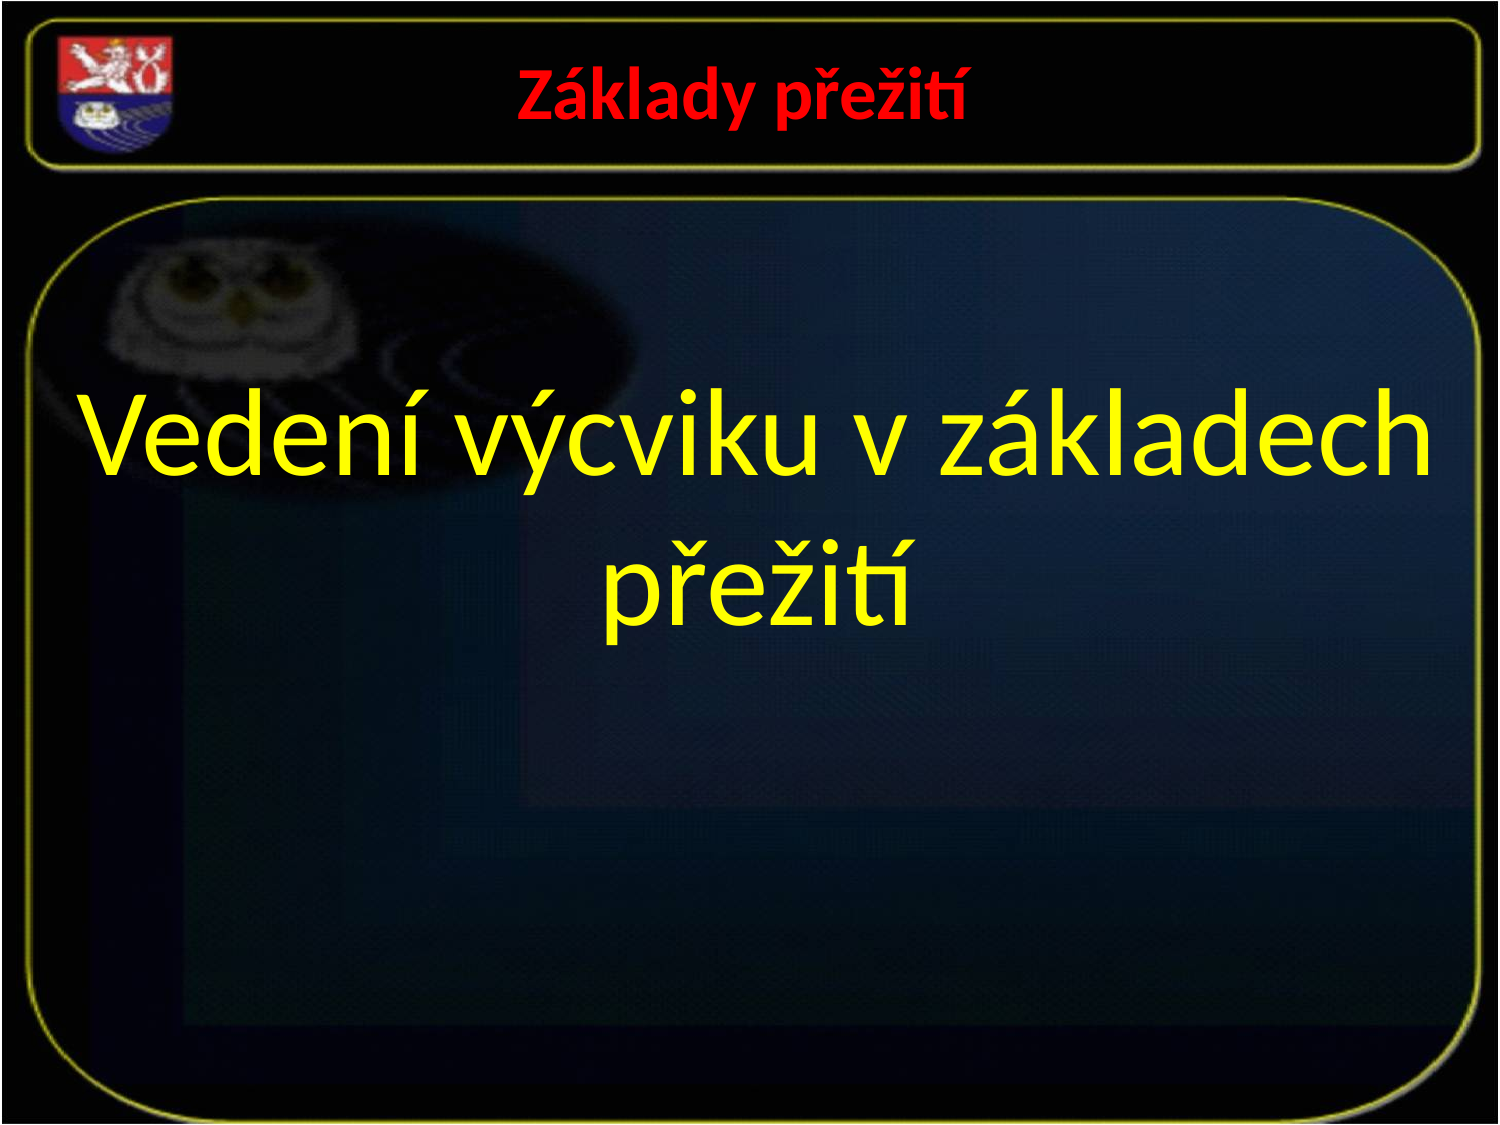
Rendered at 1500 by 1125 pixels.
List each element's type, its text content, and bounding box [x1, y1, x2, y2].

text_box Základy přežití [502, 28, 1012, 150]
picture [0, 0, 1500, 1125]
title Vedení výcviku v základech přežití [9, 0, 1500, 658]
